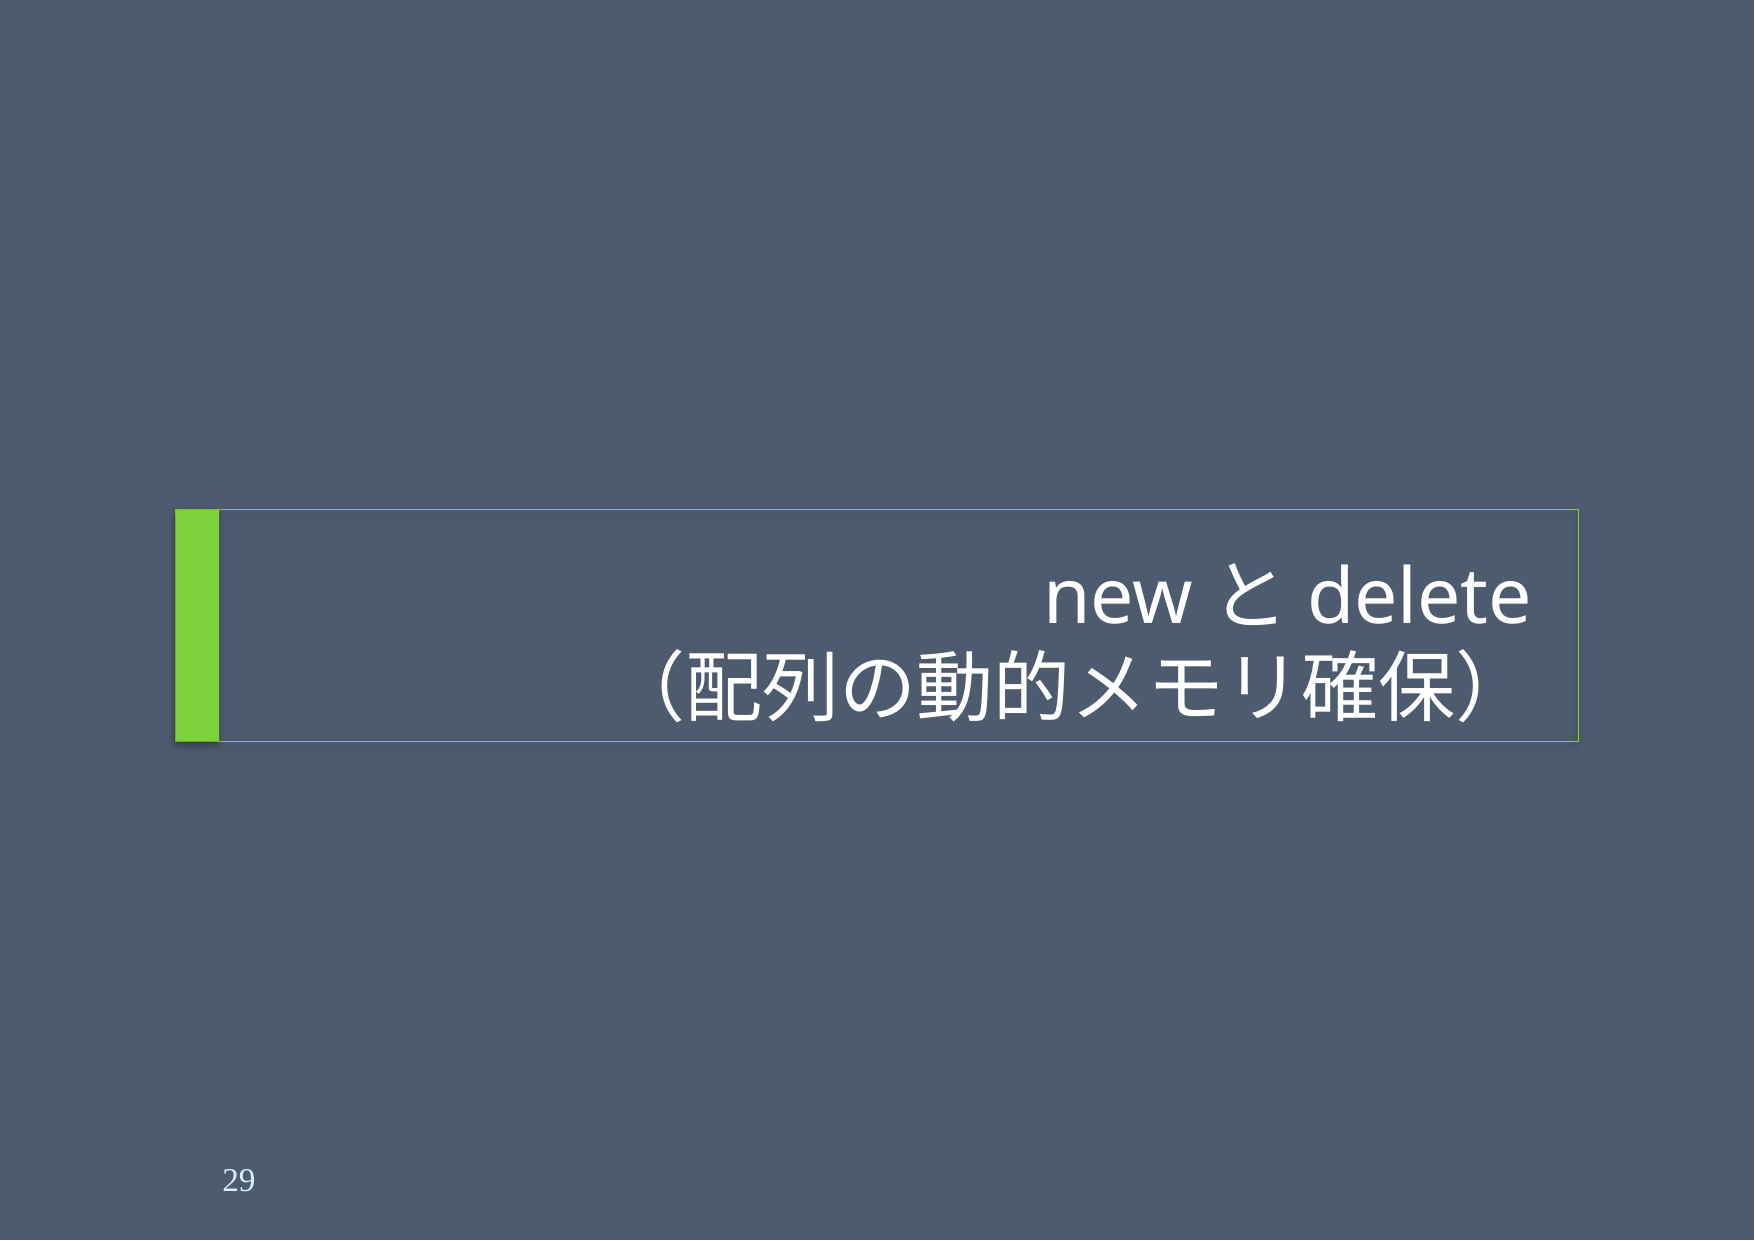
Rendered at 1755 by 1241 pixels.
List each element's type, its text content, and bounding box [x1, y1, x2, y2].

slide_number 29 [205, 1149, 498, 1216]
title newとdelete （配列の動的メモリ確保） [233, 537, 1550, 731]
